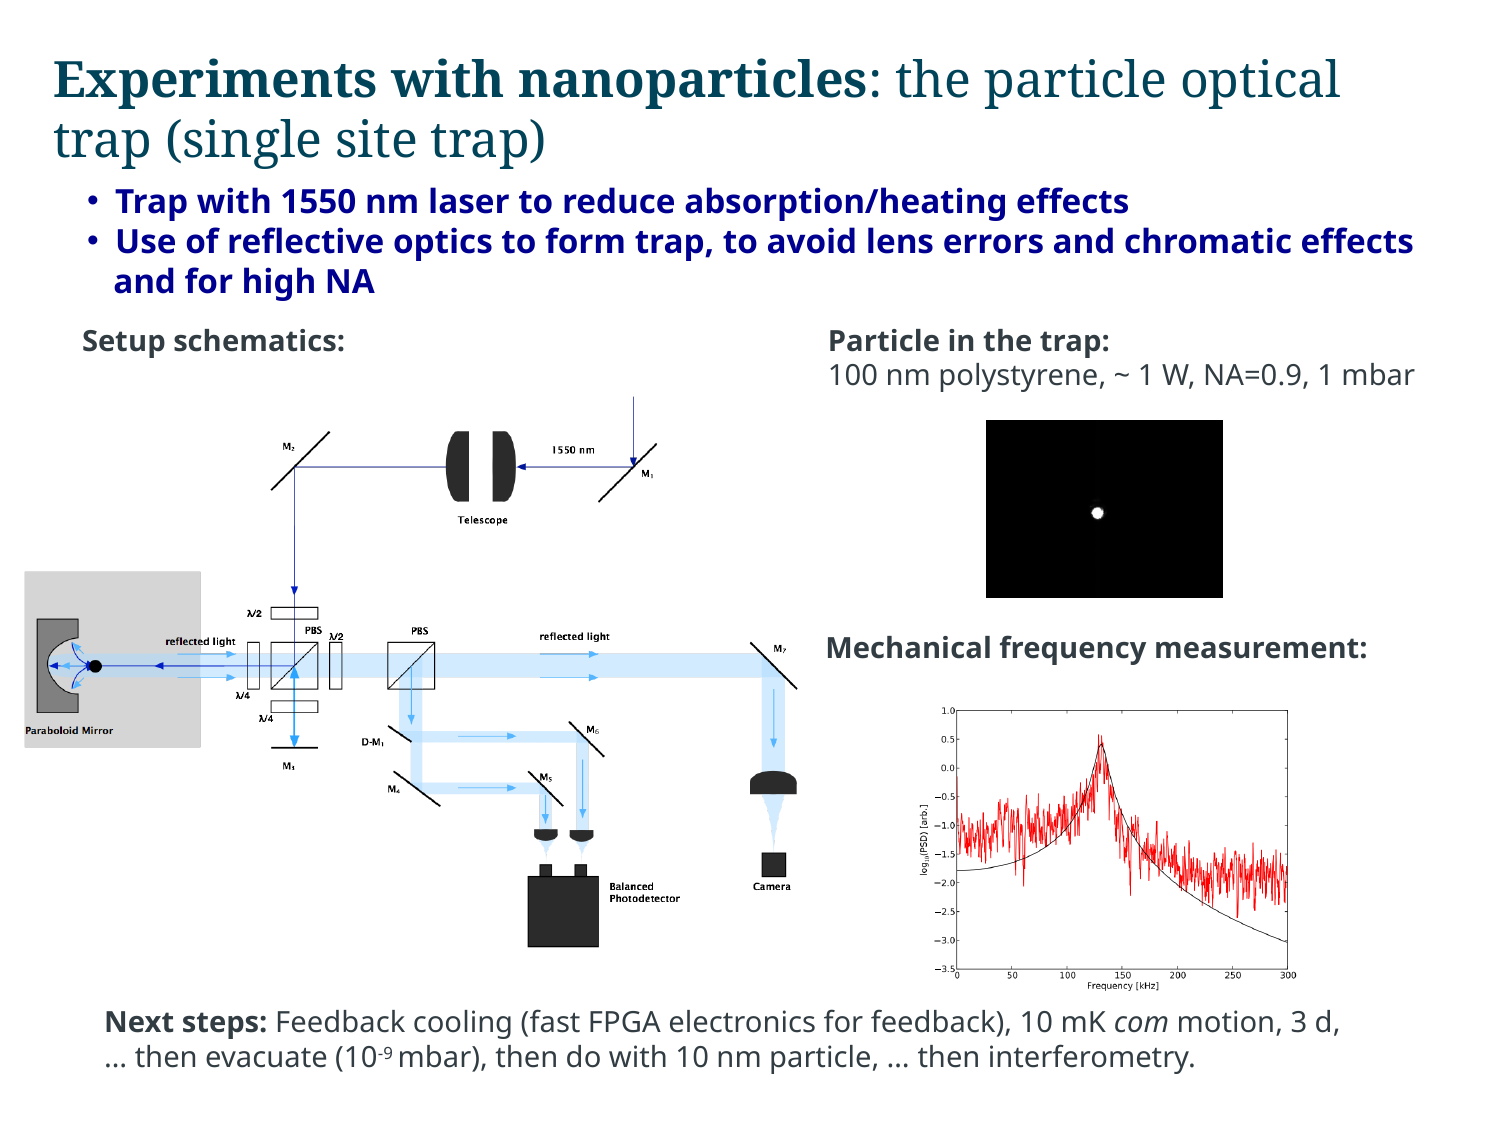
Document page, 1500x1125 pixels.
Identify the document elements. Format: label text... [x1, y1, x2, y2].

picture [985, 420, 1223, 599]
picture [903, 678, 1330, 1000]
title Experiments with nanoparticles: the particle optical trap (single site trap) [52, 54, 1448, 162]
text_box Setup schematics: [67, 314, 361, 365]
text_box Next steps: Feedback cooling (fast FPGA electronics for feedback), 10 mK com motion, 3 d, … then evacuate (10-9 mbar), then do with 10 nm particle, … then interferometry. [89, 996, 1356, 1082]
text_box Mechanical frequency measurement: [837, 621, 1384, 672]
text_box Particle in the trap: 100 nm polystyrene, ~ 1 W, NA=0.9, 1 mbar [813, 314, 1431, 400]
text_box Trap with 1550 nm laser to reduce absorption/heating effects Use of reflective optics to form trap, to avoid lens errors and chromatic effects and for high NA [72, 172, 1431, 308]
picture [12, 373, 833, 953]
